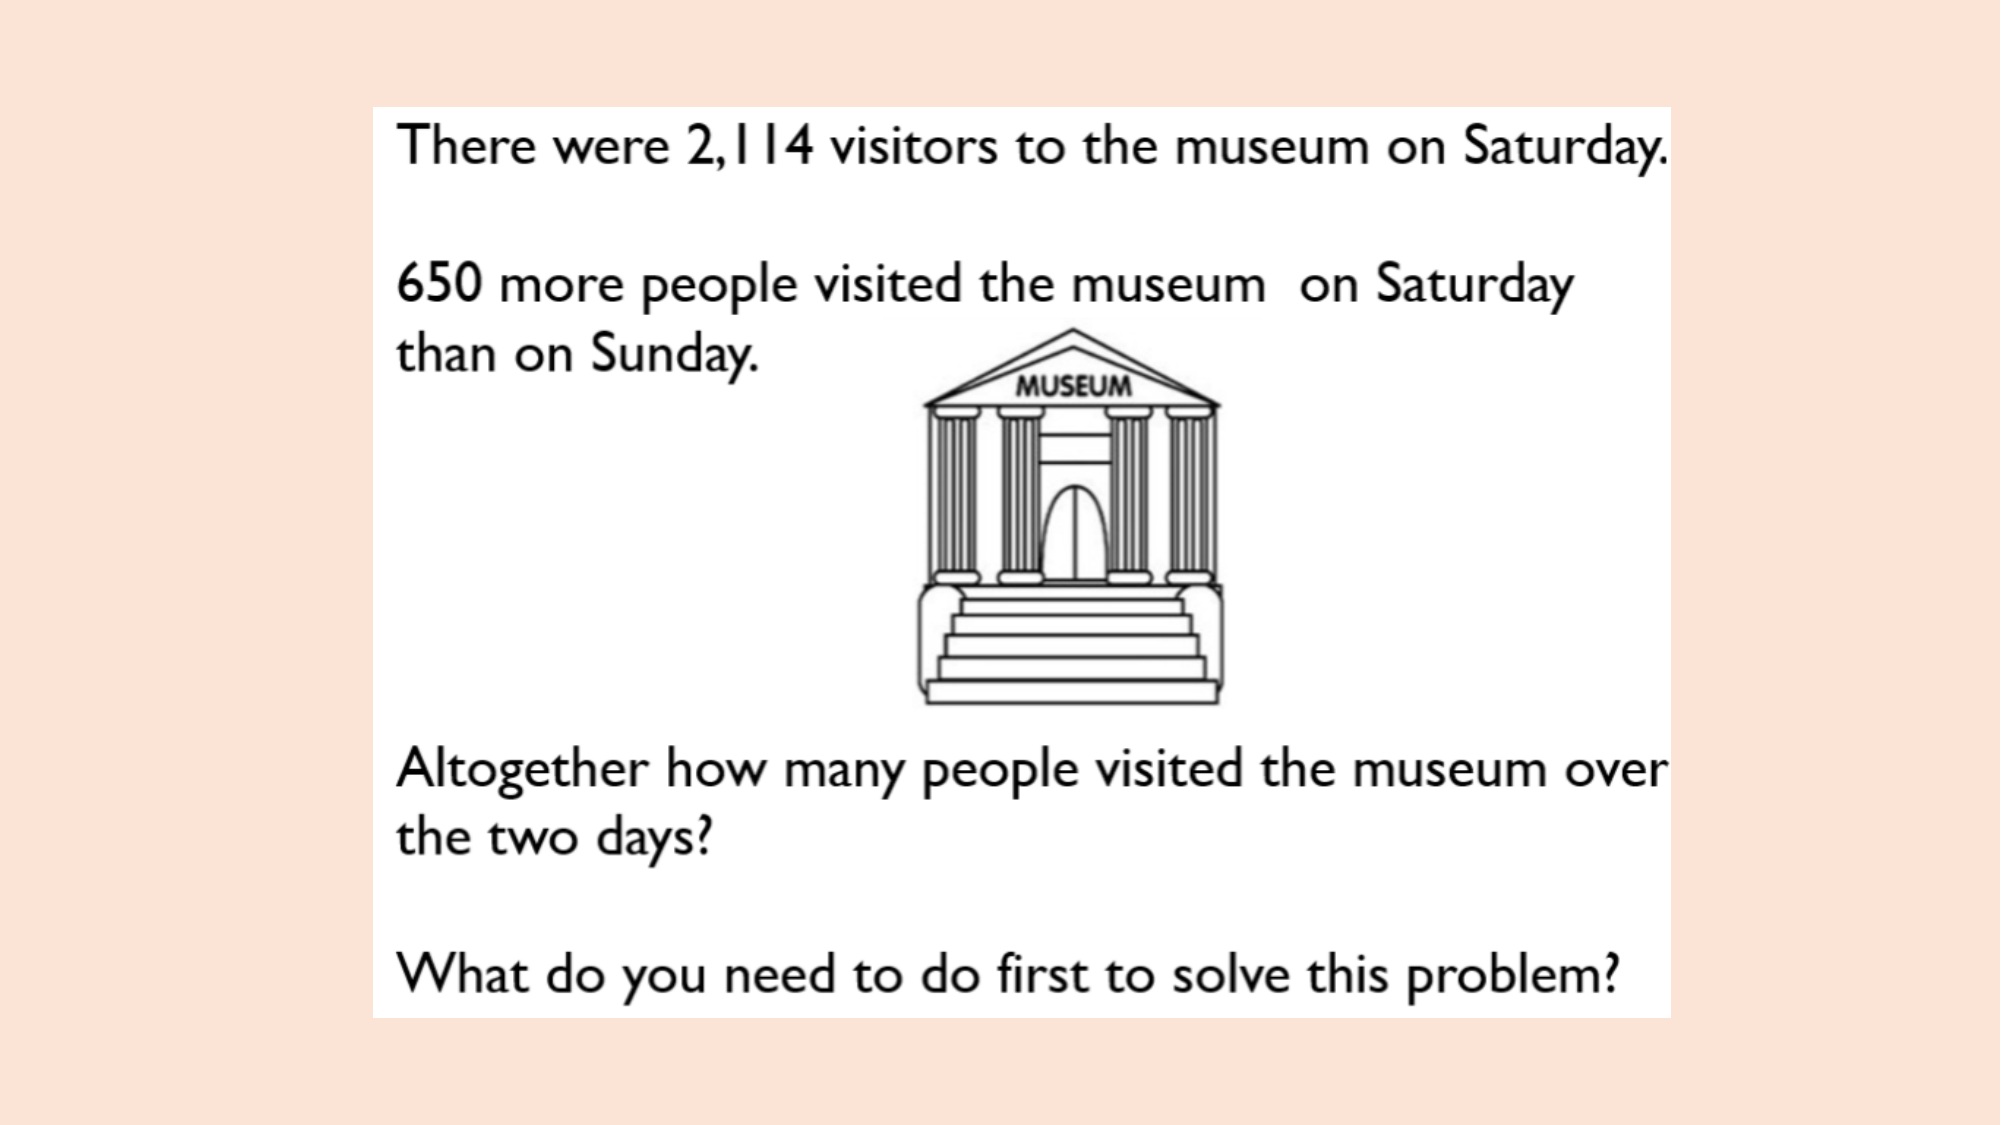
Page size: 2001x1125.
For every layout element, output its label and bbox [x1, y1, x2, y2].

picture [372, 107, 1672, 1018]
